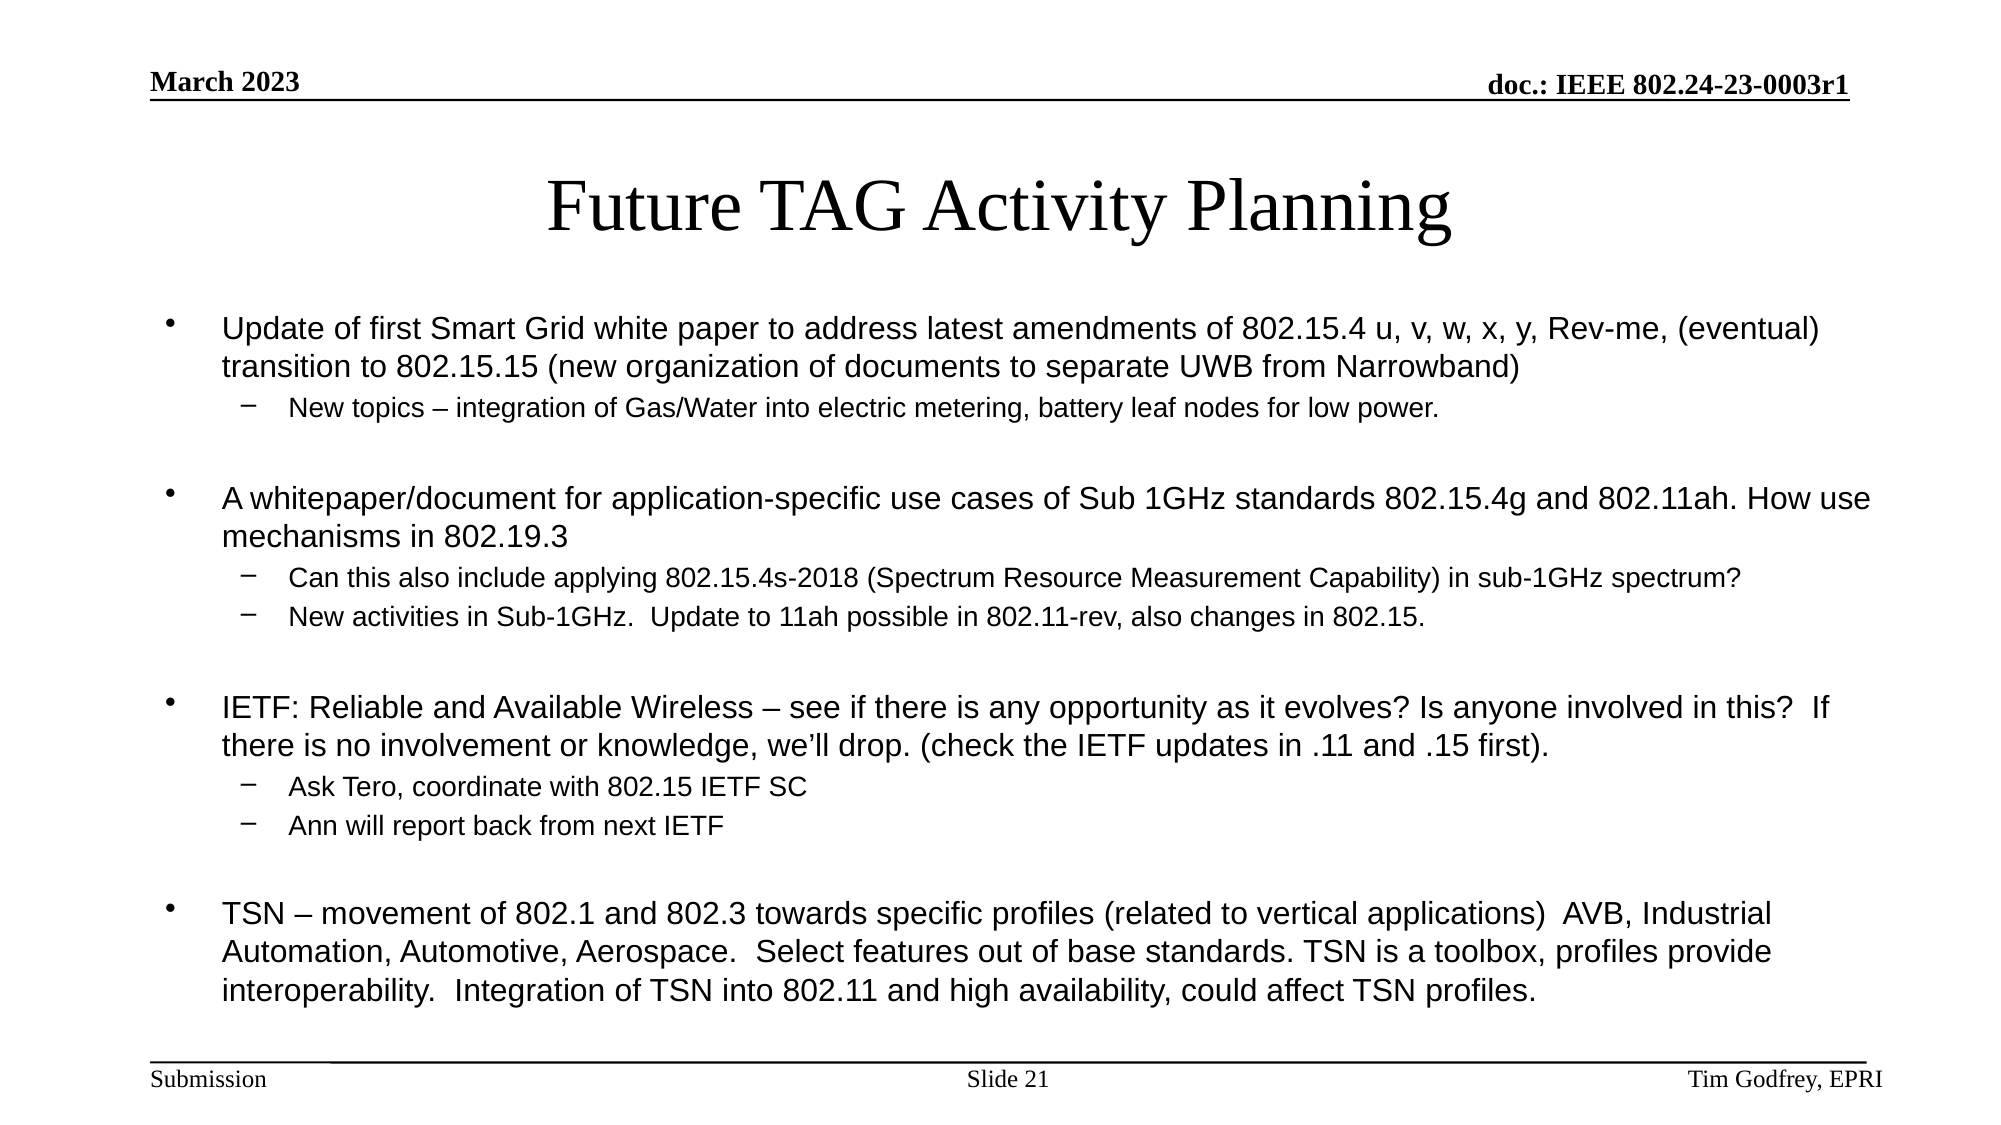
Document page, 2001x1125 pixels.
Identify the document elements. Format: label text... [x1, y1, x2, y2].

title Future TAG Activity Planning [150, 112, 1850, 288]
slide_number Slide 21 [966, 1062, 1051, 1093]
footer Tim Godfrey, EPRI [1200, 1062, 1884, 1108]
list Update of first Smart Grid white paper to address latest amendments of 802.15.4 u, v, w, x, y, Rev-me, (eventual) transition to 802.15.15 (new organization of documents to separate UWB from Narrowband) New topics – integration of Gas/Water into electric metering, battery leaf nodes for low power. A whitepaper/document for application-specific use cases of Sub 1GHz standards 802.15.4g and 802.11ah. How use mechanisms in 802.19.3 Can this also include applying 802.15.4s-2018 (Spectrum Resource Measurement Capability) in sub-1GHz spectrum? New activities in Sub-1GHz. Update to 11ah possible in 802.11-rev, also changes in 802.15. IETF: Reliable and Available Wireless – see if there is any opportunity as it evolves? Is anyone involved in this? If there is no involvement or knowledge, we’ll drop. (check the IETF updates in .11 and .15 first). Ask Tero, coordinate with 802.15 IETF SC Ann will report back from next IETF TSN – movement of 802.1 and 802.3 towards specific profiles (related to vertical applications) AVB, Industrial Automation, Automotive, Aerospace. Select features out of base standards. TSN is a toolbox, profiles provide interoperability. Integration of TSN into 802.11 and high availability, could affect TSN profiles. [150, 299, 1900, 1038]
